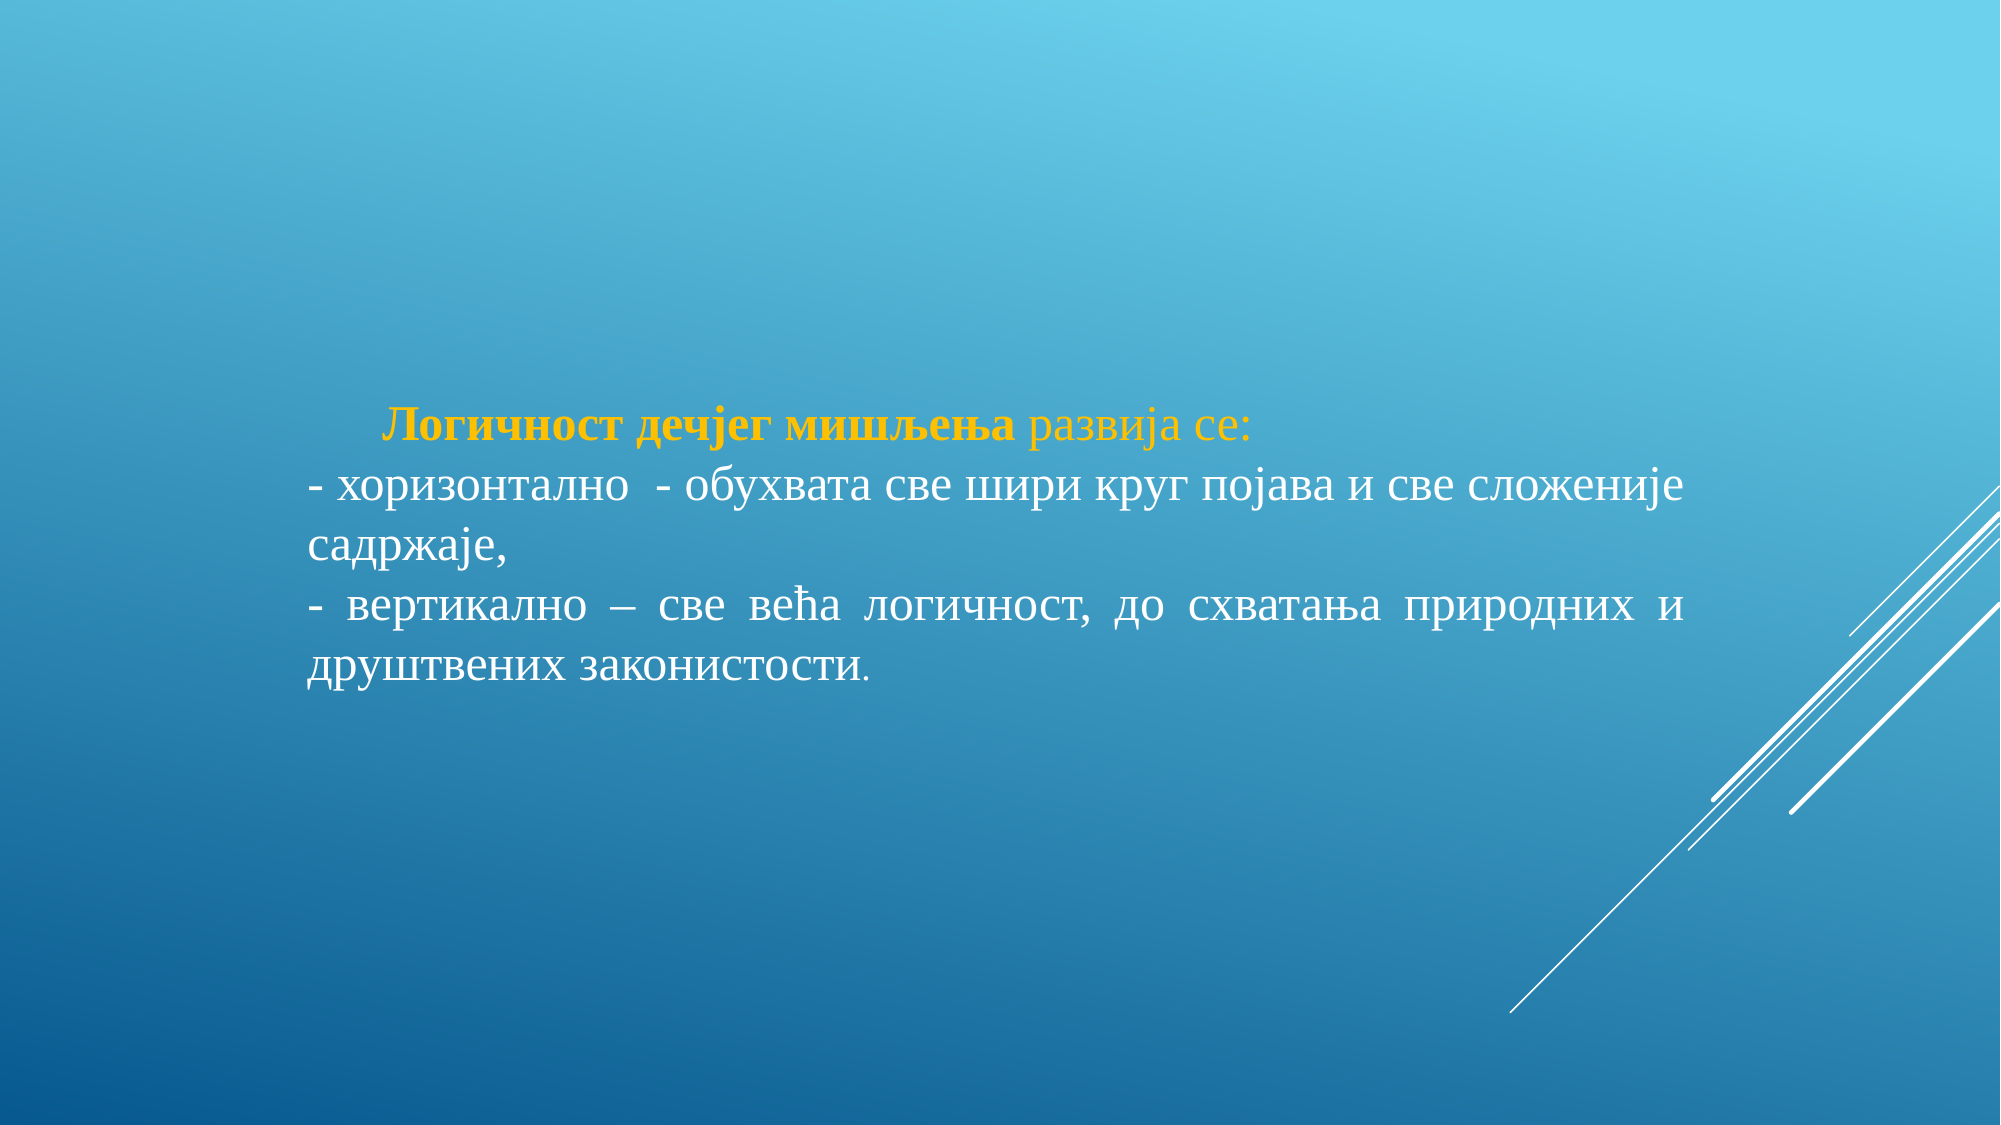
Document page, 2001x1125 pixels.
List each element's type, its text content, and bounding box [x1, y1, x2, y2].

text_box Логичност дечјег мишљења развија се: - хоризонтално - обухвата све шири круг појава и све сложеније садржаје, - вертикално – све већа логичност, до схватања природних и друштвених законистости. [292, 382, 1700, 743]
